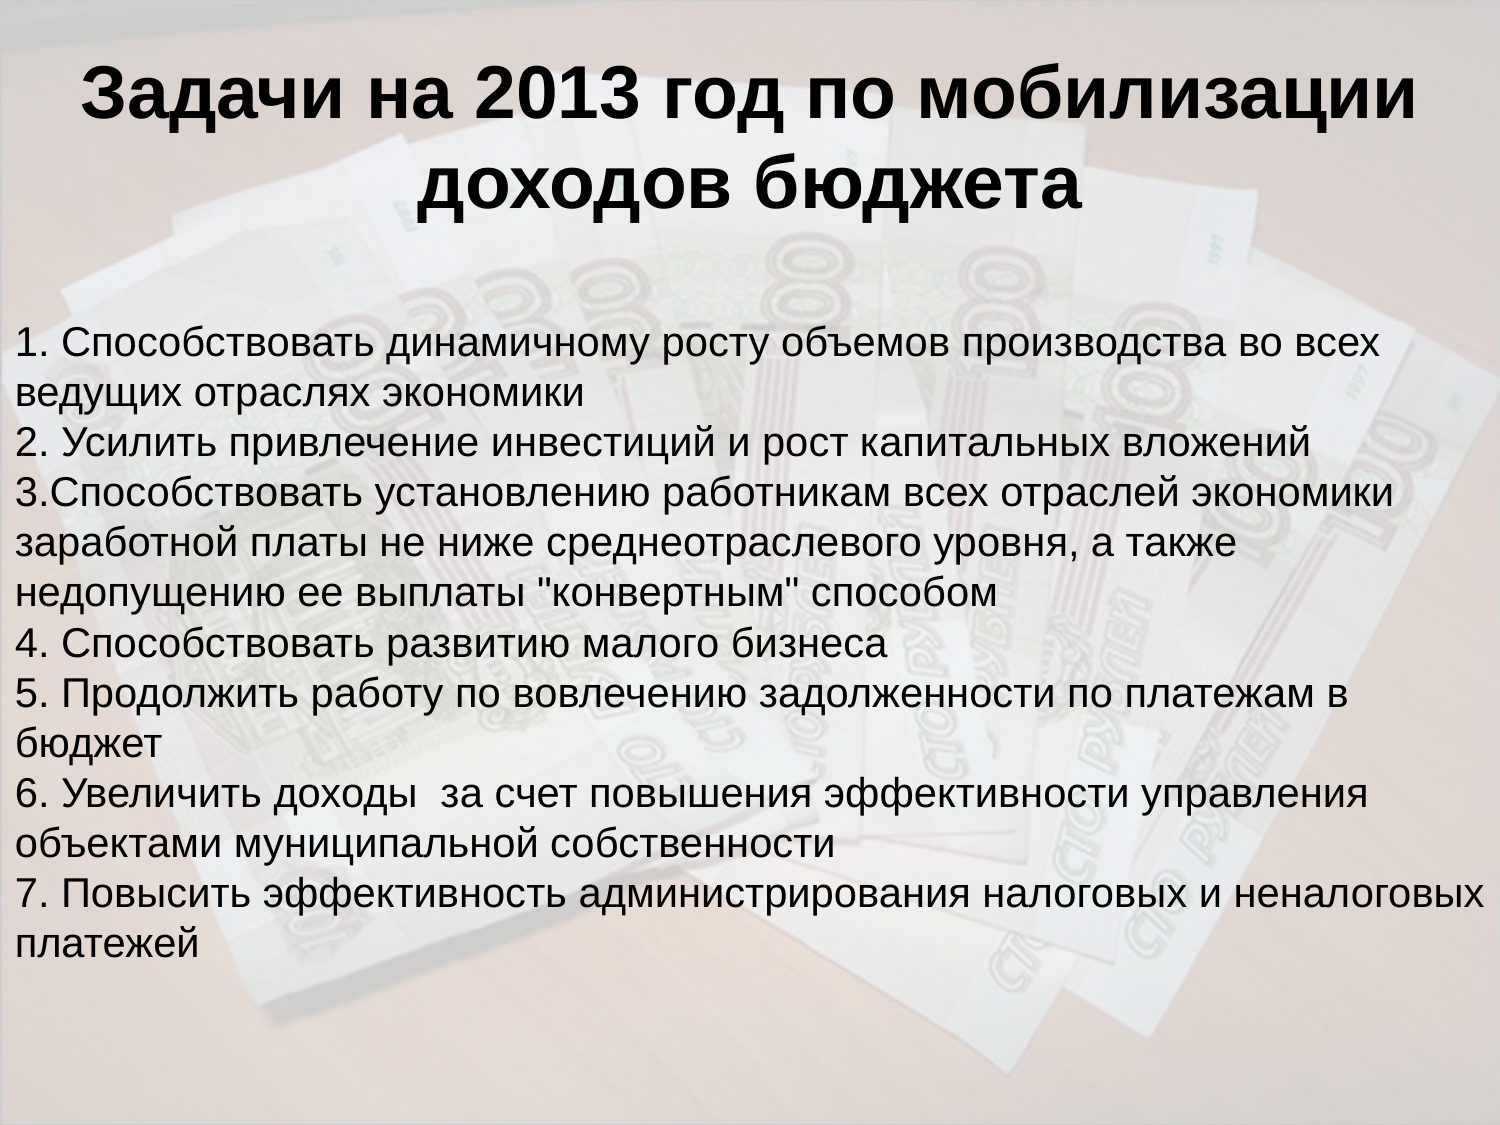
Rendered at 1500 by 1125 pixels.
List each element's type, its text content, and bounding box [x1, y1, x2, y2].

text_box 1. Способствовать динамичному росту объемов производства во всех ведущих отраслях экономики 2. Усилить привлечение инвестиций и рост капитальных вложений 3.Способствовать установлению работникам всех отраслей экономики заработной платы не ниже среднеотраслевого уровня, а также недопущению ее выплаты "конвертным" способом 4. Способствовать развитию малого бизнеса 5. Продолжить работу по вовлечению задолженности по платежам в бюджет 6. Увеличить доходы за счет повышения эффективности управления объектами муниципальной собственности 7. Повысить эффективность администрирования налоговых и неналоговых платежей [0, 257, 1500, 973]
text_box Задачи на 2013 год по мобилизации доходов бюджета [0, 1, 1500, 232]
